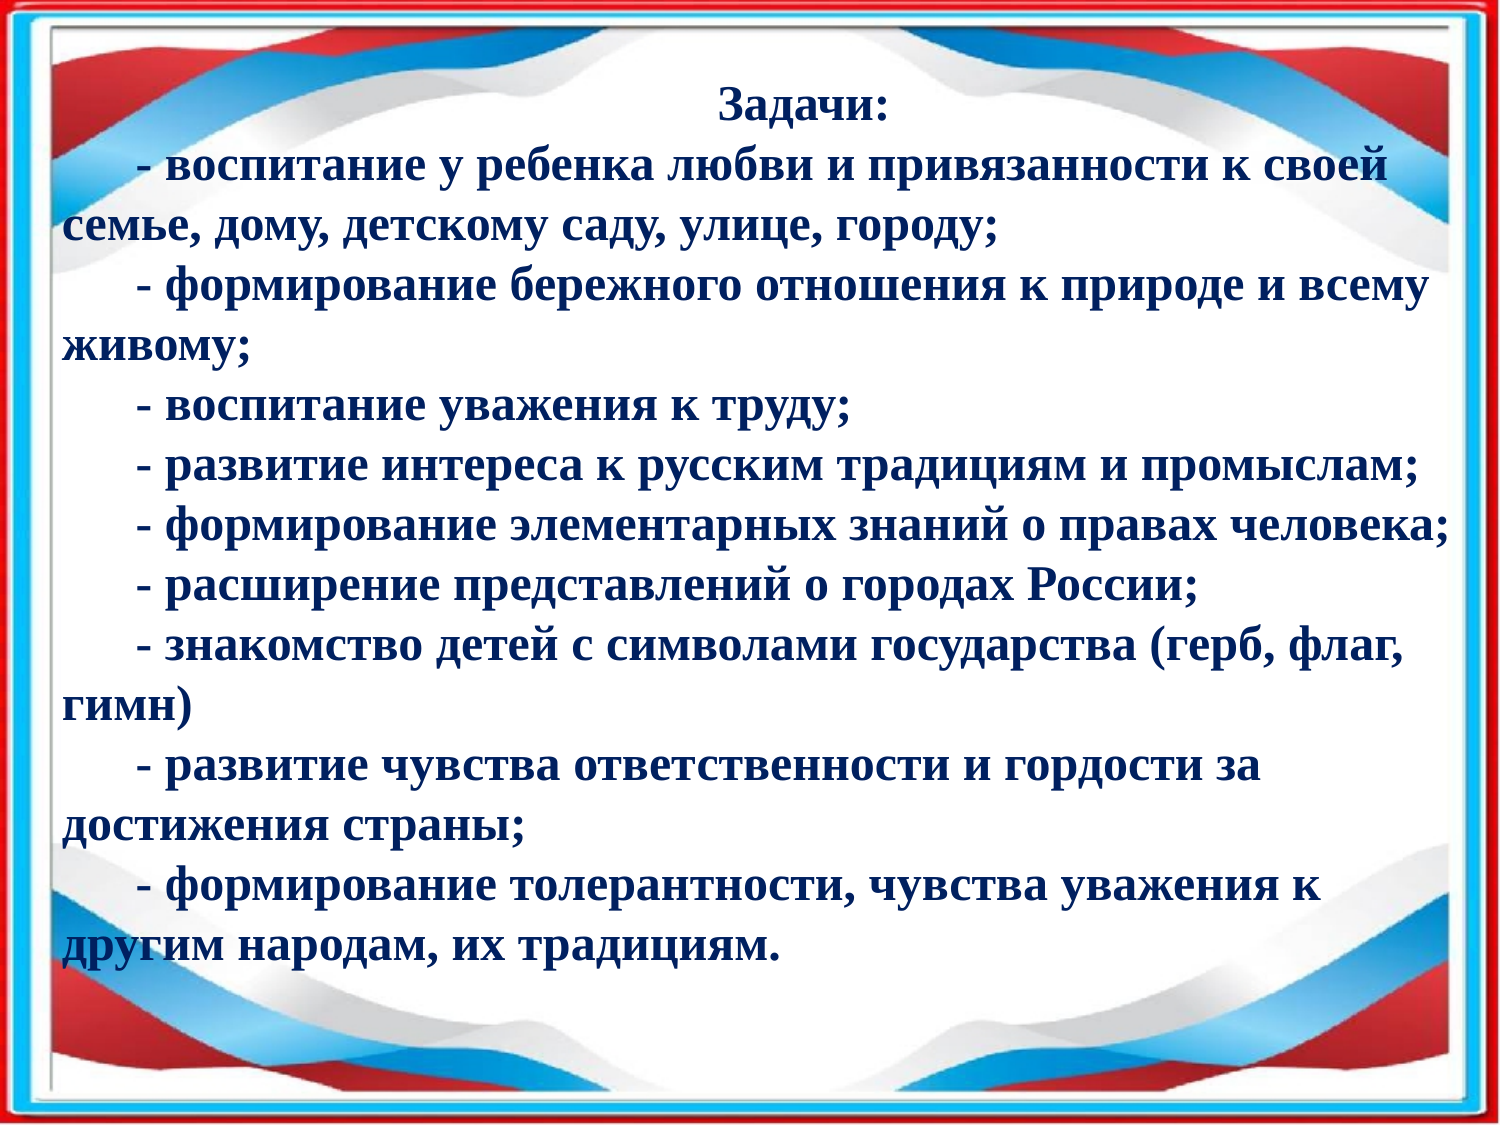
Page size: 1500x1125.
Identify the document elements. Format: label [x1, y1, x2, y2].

list [0, 0, 1500, 1125]
